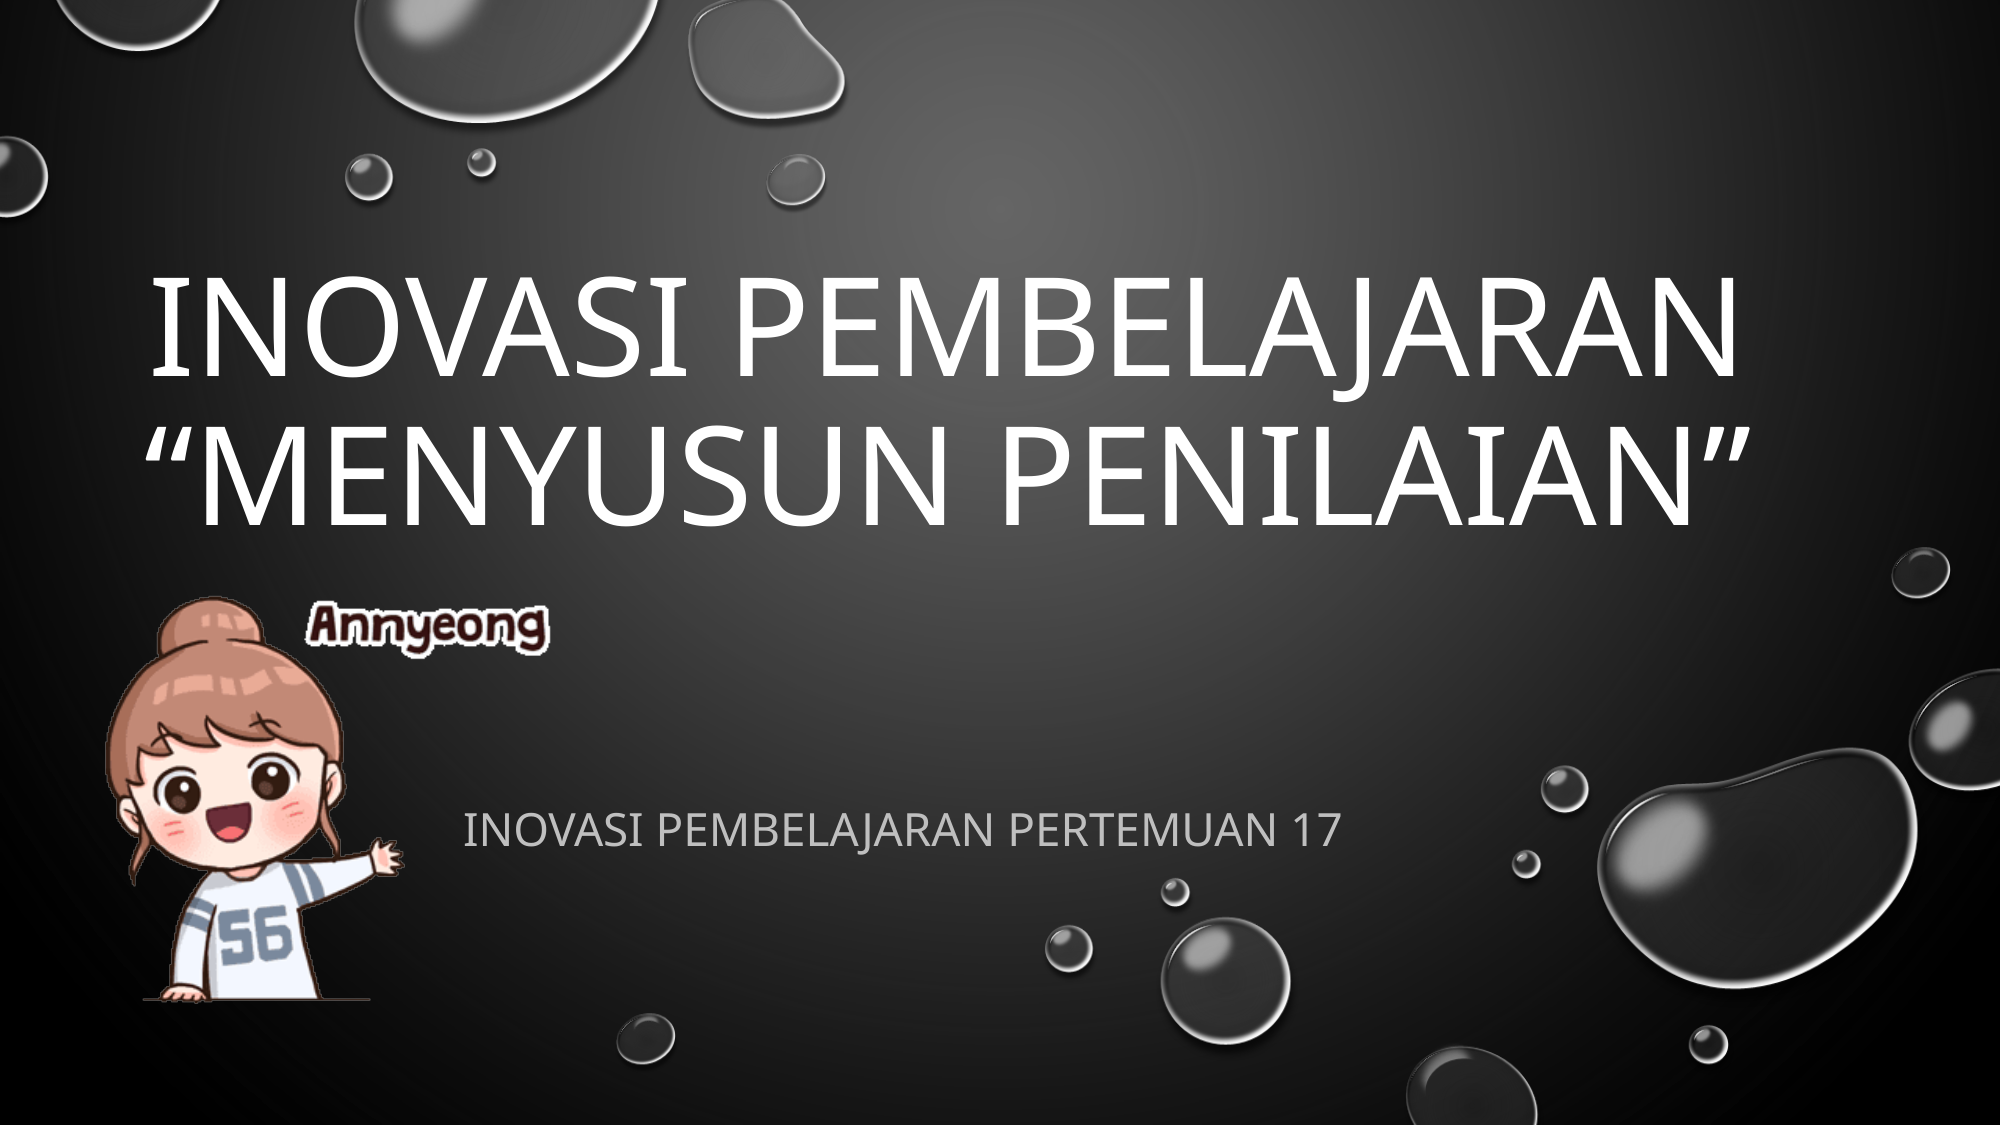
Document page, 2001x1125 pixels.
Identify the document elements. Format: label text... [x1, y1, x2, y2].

subtitle Inovasi Pembelajaran Pertemuan 17 [606, 782, 1481, 964]
title Inovasi pembelajaran “menyusun penilaian” [128, 195, 1769, 563]
picture [0, 0, 2000, 1125]
